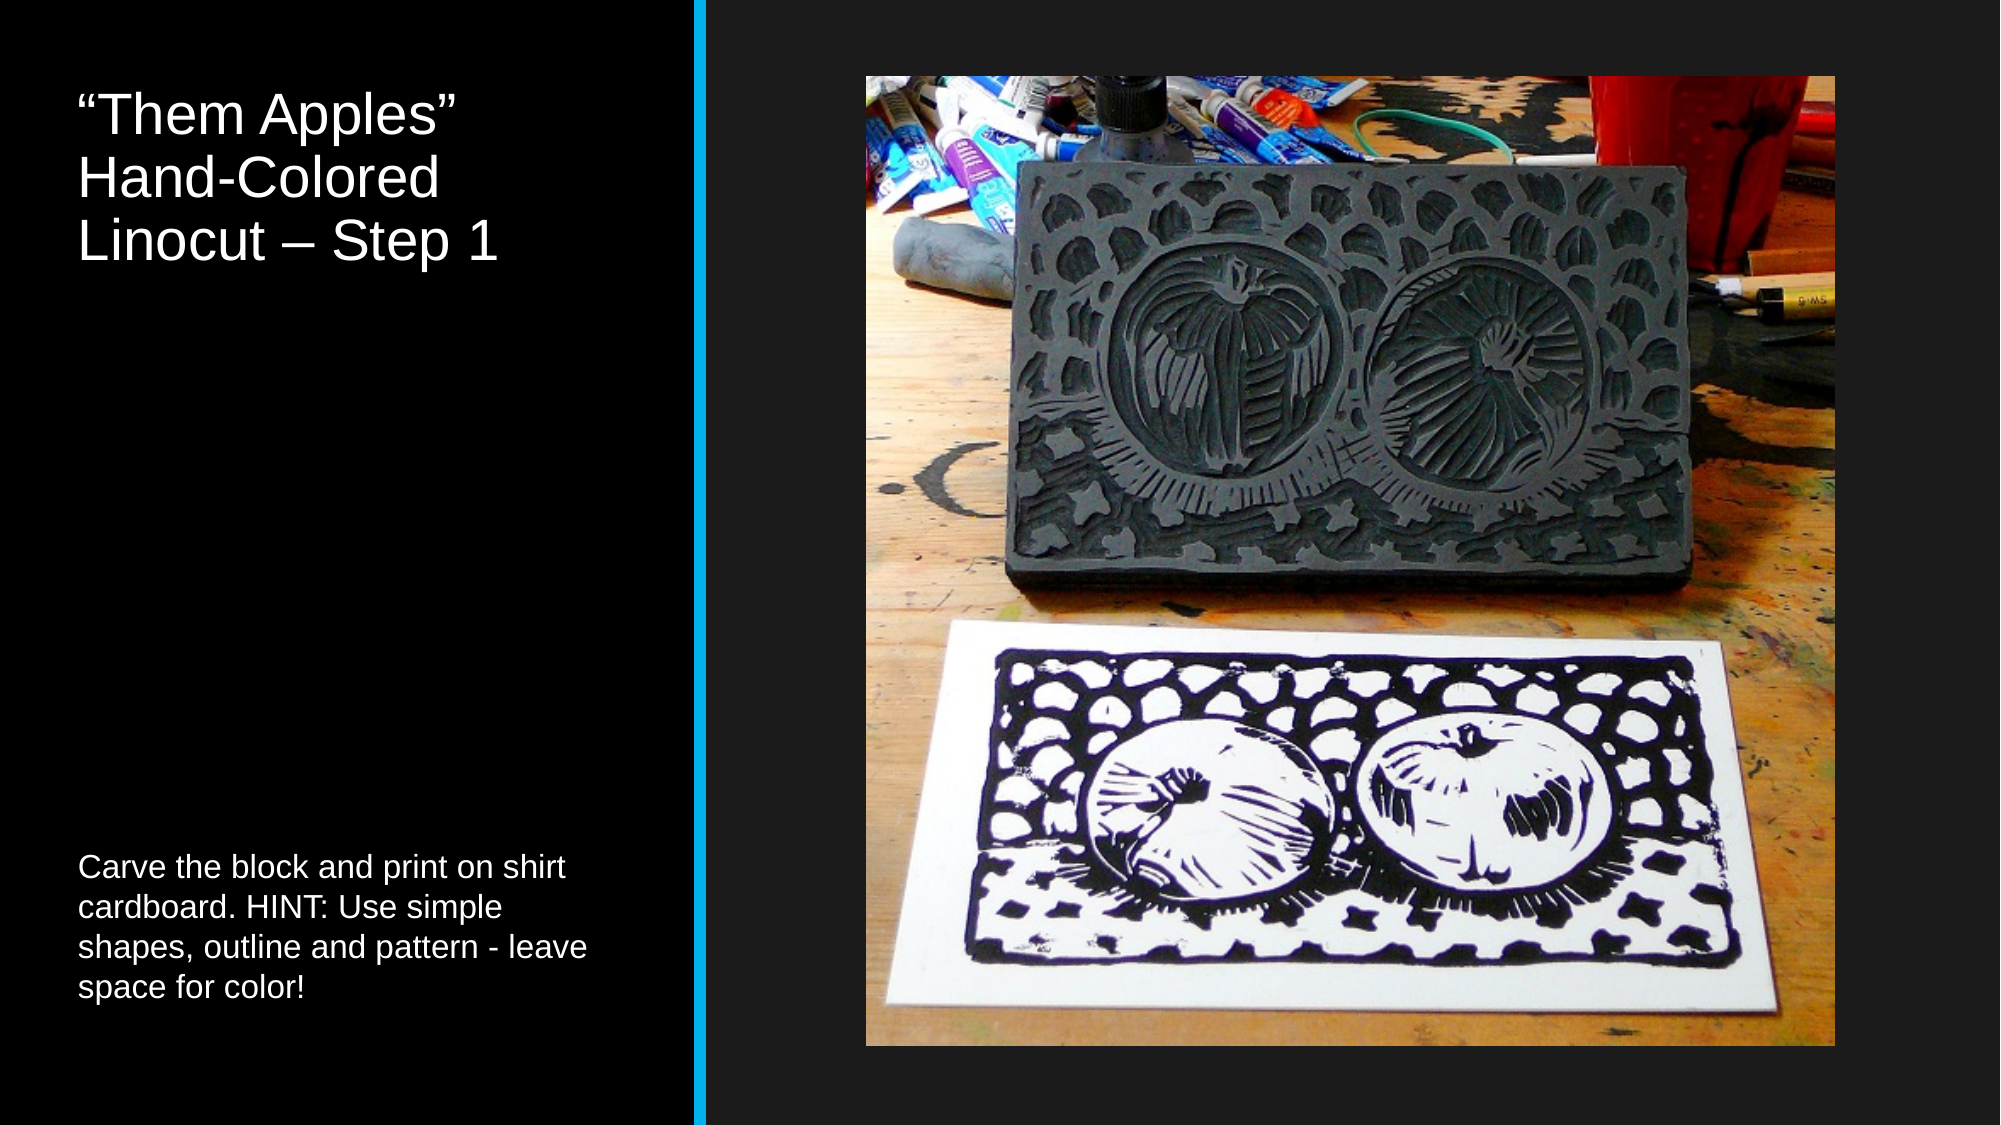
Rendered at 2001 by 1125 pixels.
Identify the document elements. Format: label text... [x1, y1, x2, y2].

list Carve the block and print on shirt cardboard. HINT: Use simple shapes, outline and pattern - leave space for color! [63, 615, 638, 1013]
title “Them Apples” Hand-Colored Linocut – Step 1 [63, 76, 638, 339]
picture [866, 76, 1835, 1046]
